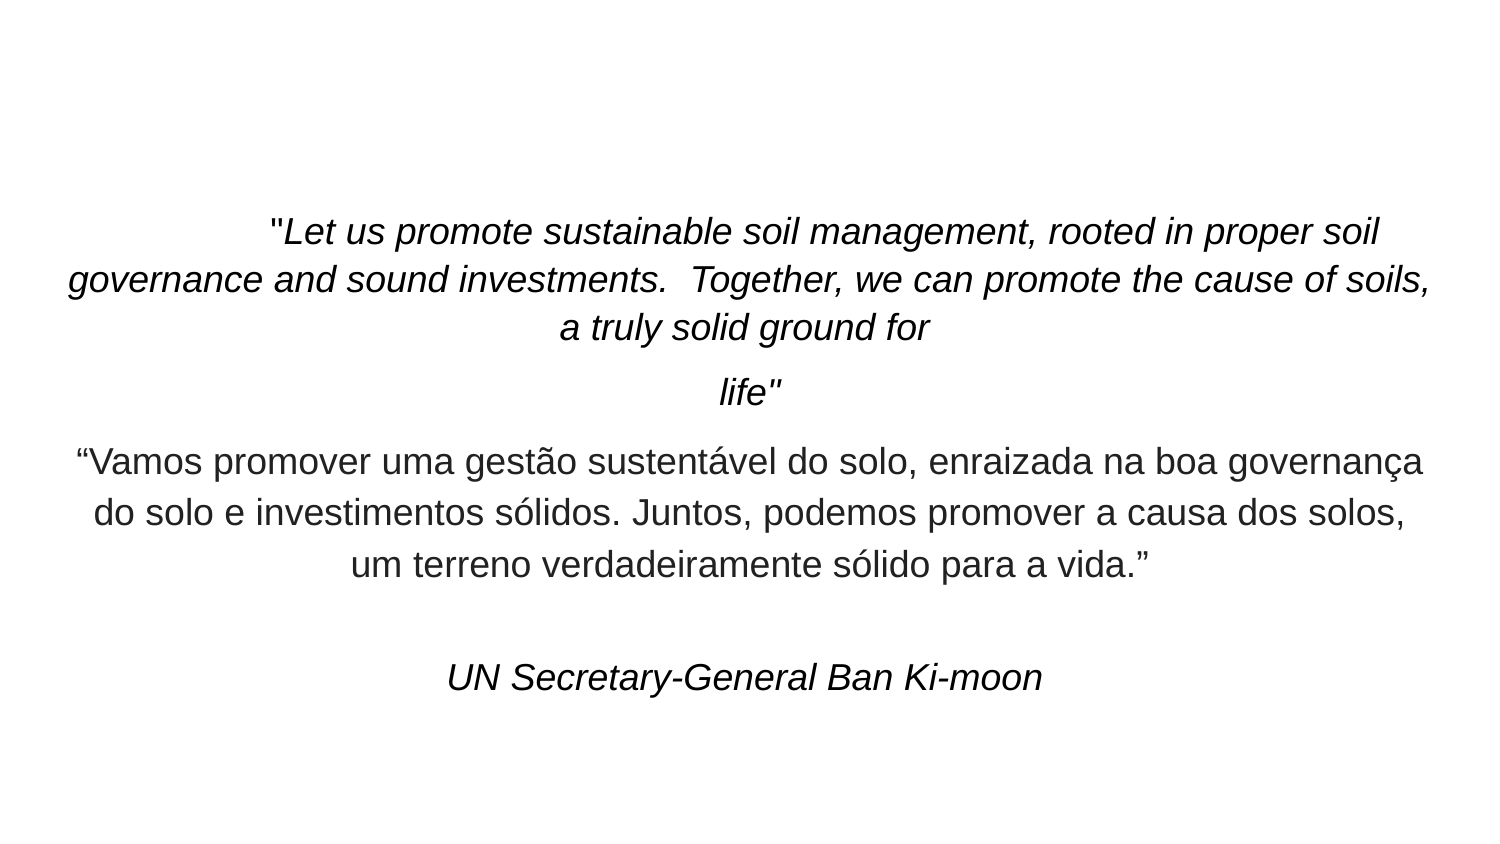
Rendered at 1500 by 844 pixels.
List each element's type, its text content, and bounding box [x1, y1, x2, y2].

list "Let us promote sustainable soil management, rooted in proper soil governance and sound investments. Together, we can promote the cause of soils, a truly solid ground for life" “Vamos promover uma gestão sustentável do solo, enraizada na boa governança do solo e investimentos sólidos. Juntos, podemos promover a causa dos solos, um terreno verdadeiramente sólido para a vida.” UN Secretary-General Ban Ki-moon [51, 189, 1449, 750]
